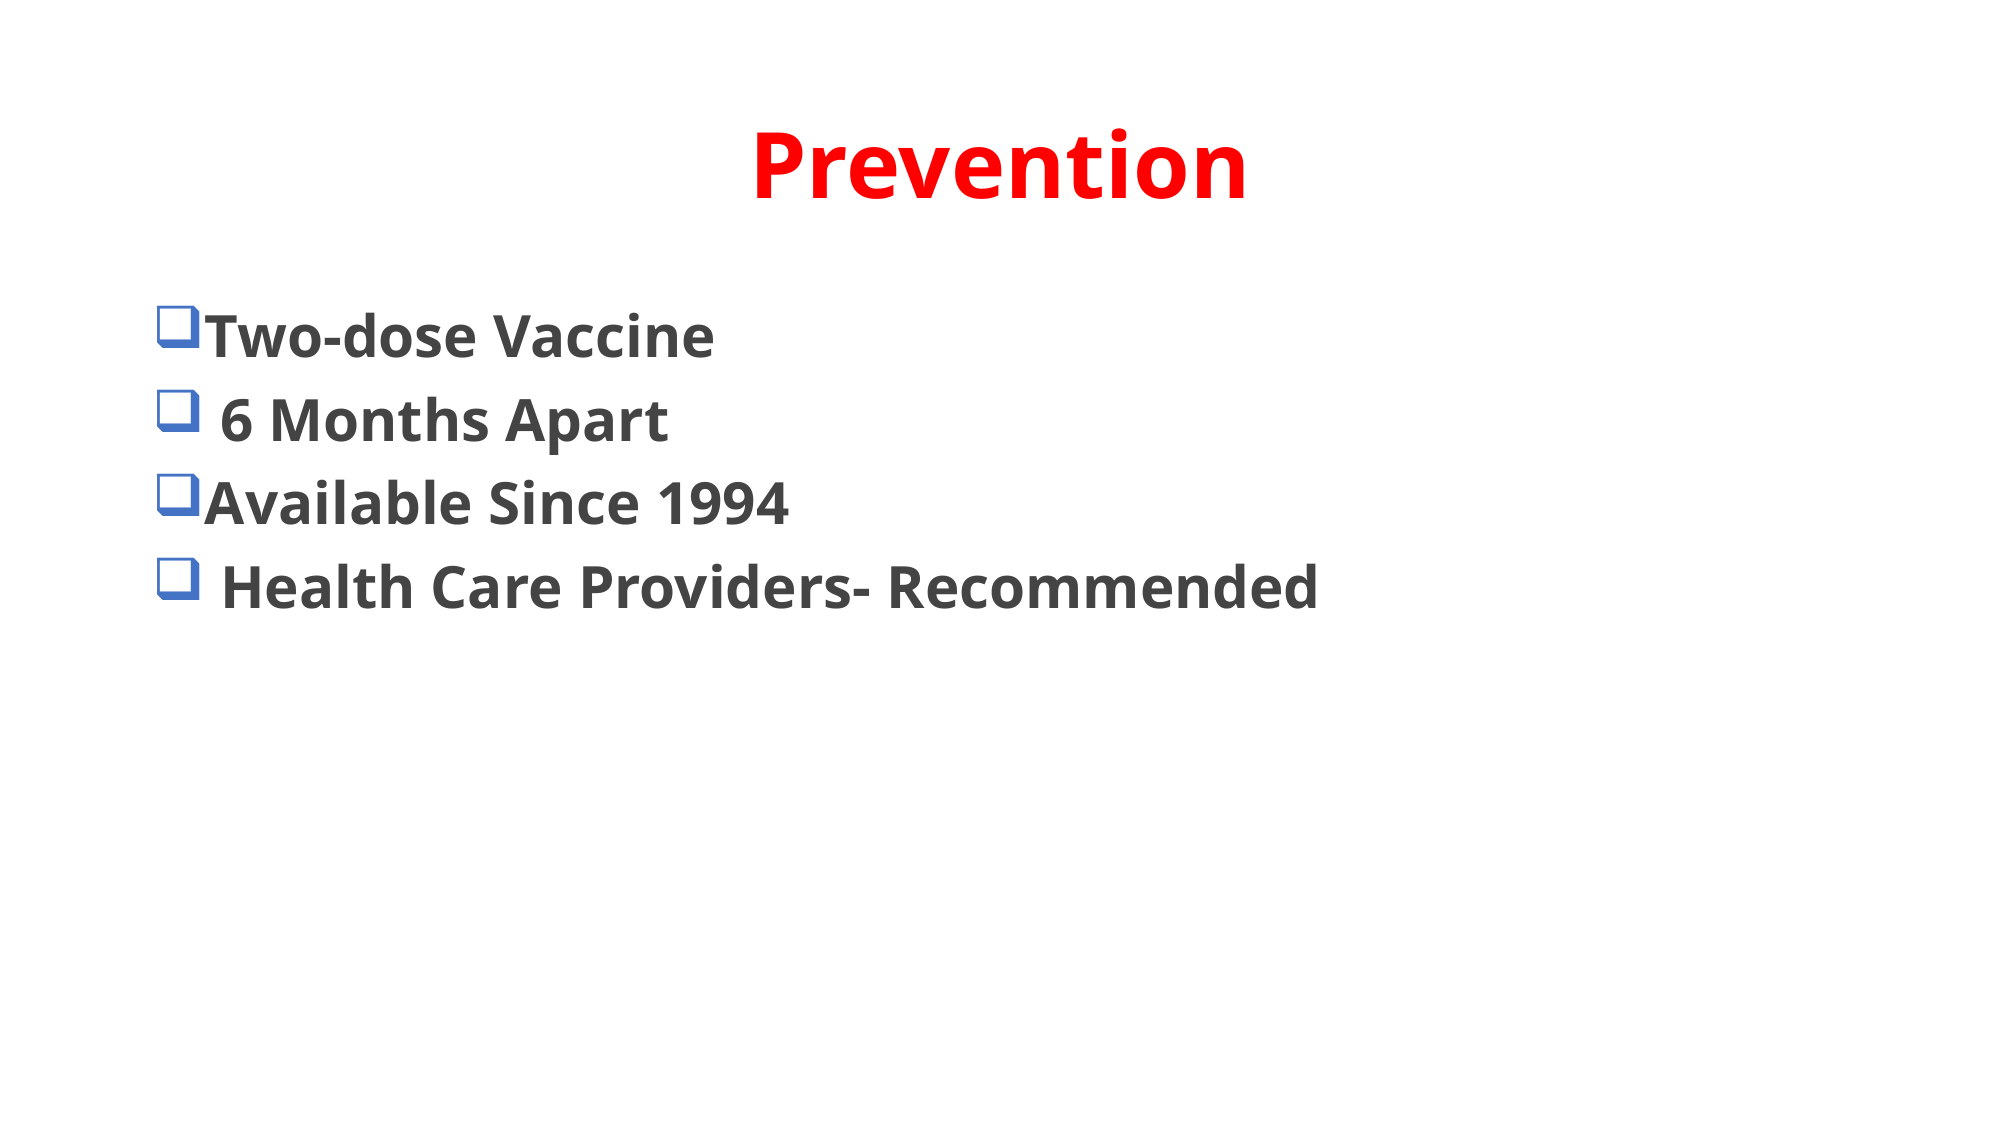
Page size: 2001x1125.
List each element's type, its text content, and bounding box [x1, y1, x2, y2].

list Two-dose Vaccine 6 Months Apart Available Since 1994 Health Care Providers- Recommended [137, 299, 1863, 1014]
title Prevention [137, 59, 1863, 278]
